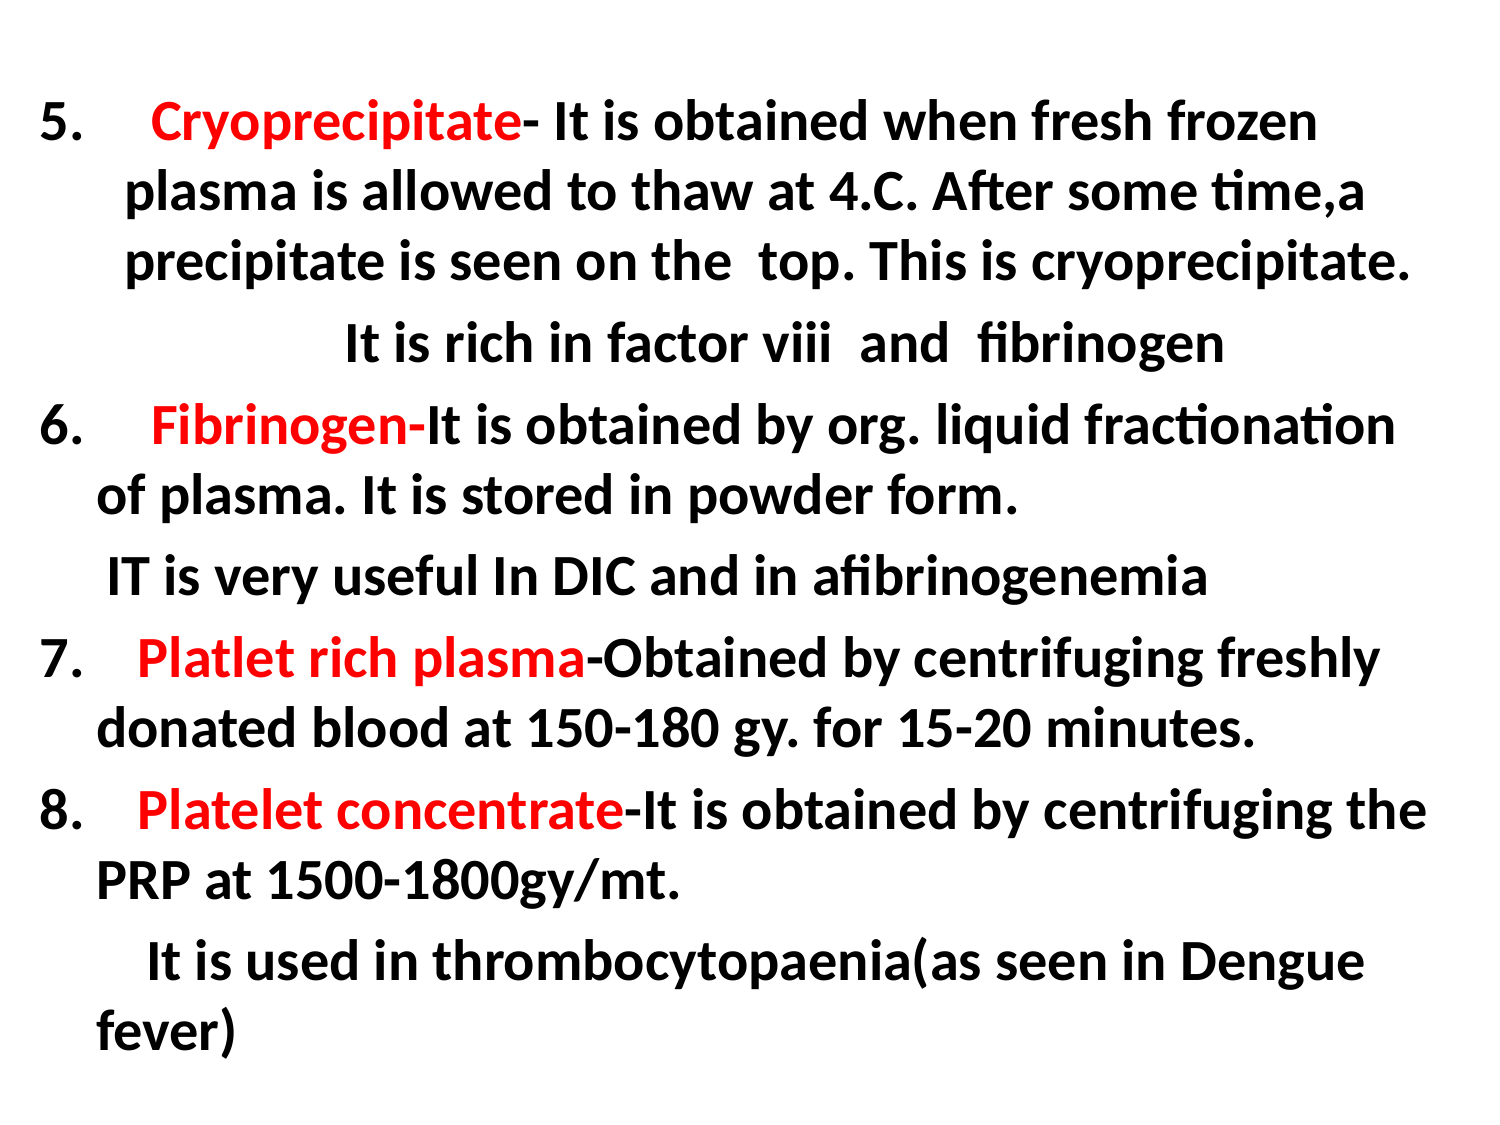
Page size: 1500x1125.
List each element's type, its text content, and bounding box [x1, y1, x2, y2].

list 5. Cryoprecipitate- It is obtained when fresh frozen plasma is allowed to thaw at 4.C. After some time,a precipitate is seen on the top. This is cryoprecipitate. It is rich in factor viii and fibrinogen 6. Fibrinogen-It is obtained by org. liquid fractionation of plasma. It is stored in powder form. IT is very useful In DIC and in afibrinogenemia 7. Platlet rich plasma-Obtained by centrifuging freshly donated blood at 150-180 gy. for 15-20 minutes. 8. Platelet concentrate-It is obtained by centrifuging the PRP at 1500-1800gy/mt. It is used in thrombocytopaenia(as seen in Dengue fever) **************** [24, 75, 1463, 1088]
